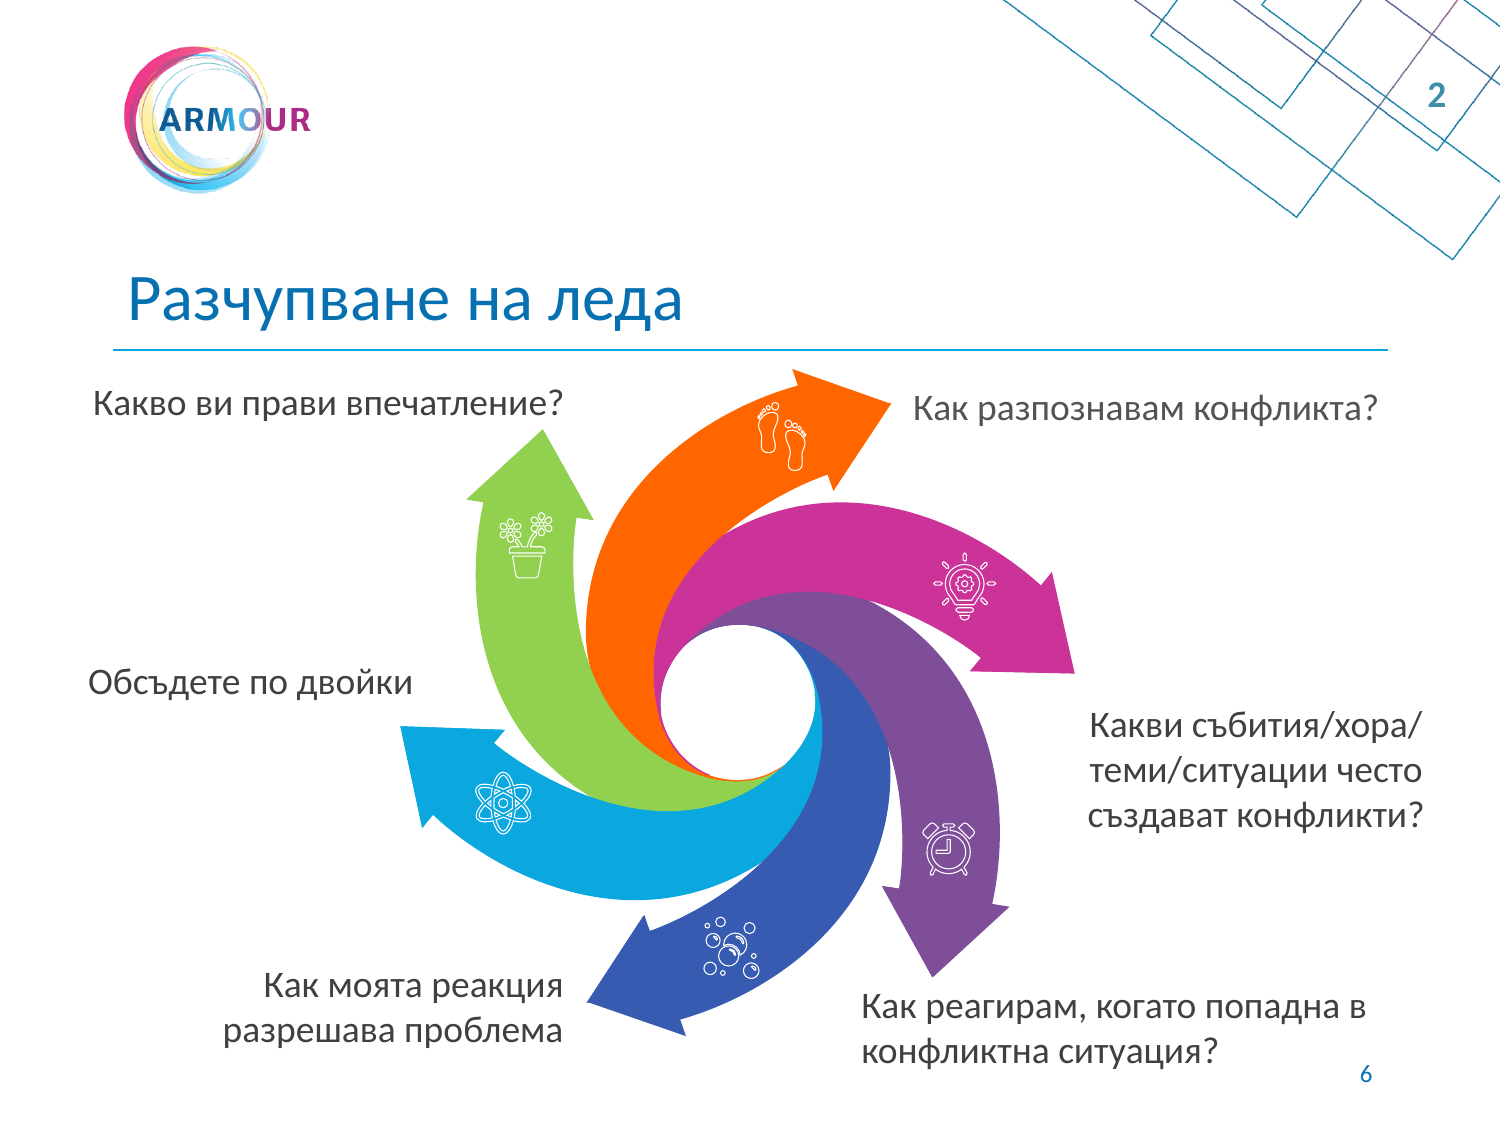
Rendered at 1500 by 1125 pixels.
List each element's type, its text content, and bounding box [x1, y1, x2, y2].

text_box 2 [1412, 62, 1462, 123]
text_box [465, 428, 817, 627]
text_box Как реагирам, когато попадна в конфликтна ситуация? [855, 974, 1457, 1077]
title Разчупване на леда [112, 237, 1388, 350]
picture [912, 0, 1500, 316]
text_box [586, 622, 891, 1037]
slide_number 5 [1074, 1042, 1388, 1103]
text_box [399, 628, 581, 901]
text_box Какви събития/хора/ теми/ситуации често създават конфликти? [1033, 694, 1480, 841]
text_box Как разпознавам конфликта? [907, 377, 1457, 434]
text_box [585, 368, 892, 500]
picture [112, 39, 323, 200]
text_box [659, 784, 1010, 978]
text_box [653, 502, 1076, 776]
text_box Как моята реакция разрешава проблема [99, 954, 570, 1056]
text_box Обсъдете по двойки [32, 651, 394, 708]
text_box Какво ви прави впечатление? [87, 372, 581, 429]
